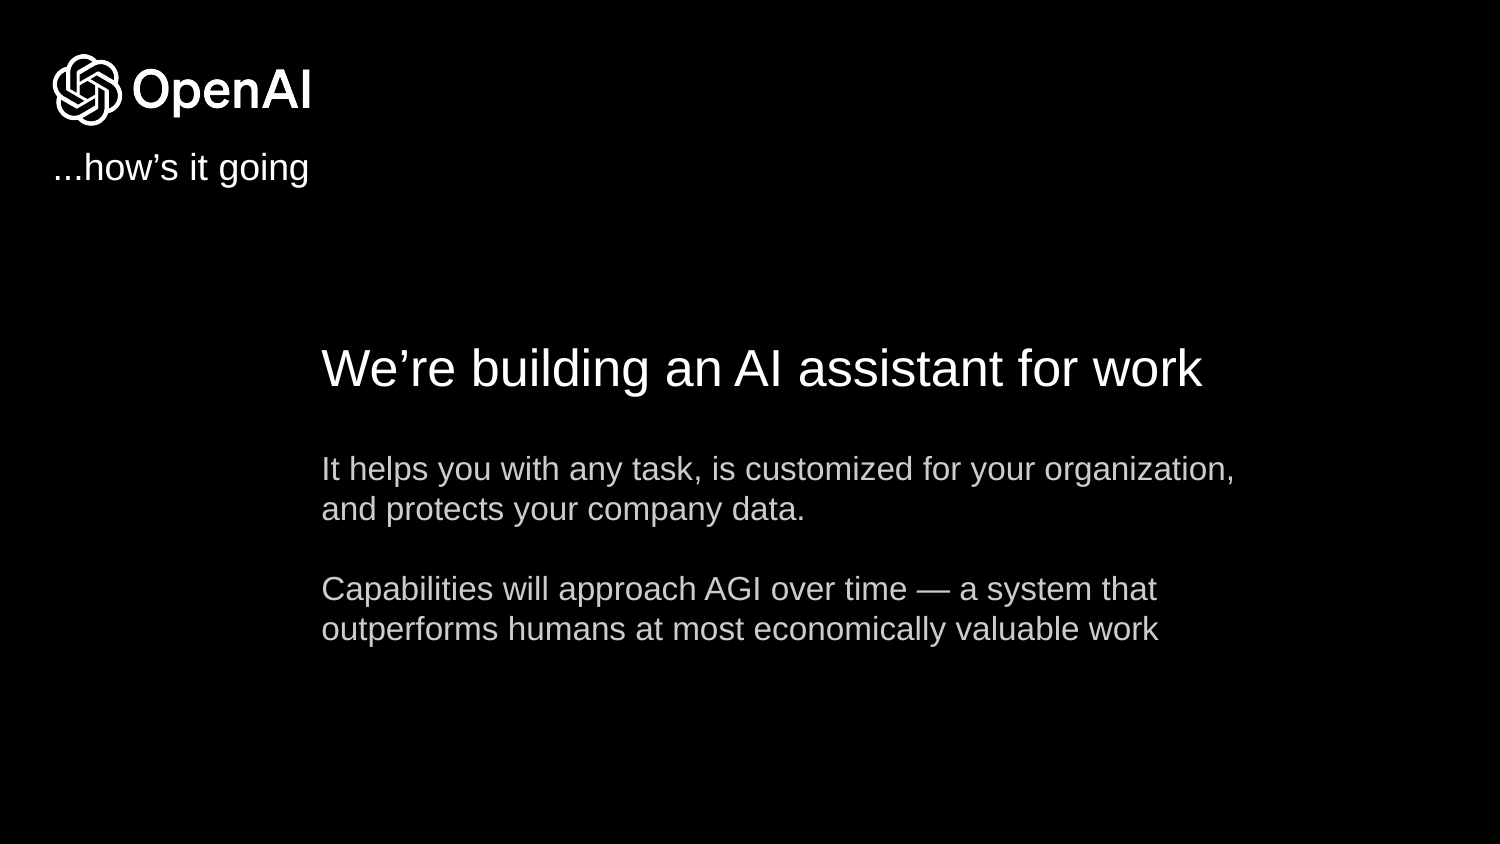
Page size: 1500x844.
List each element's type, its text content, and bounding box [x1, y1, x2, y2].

title ...how’s it going [52, 147, 763, 205]
picture [52, 54, 313, 126]
title We’re building an AI assistant for work It helps you with any task, is customized for your organization, and protects your company data. Capabilities will approach AGI over time — a system that outperforms humans at most economically valuable work [321, 334, 1297, 647]
